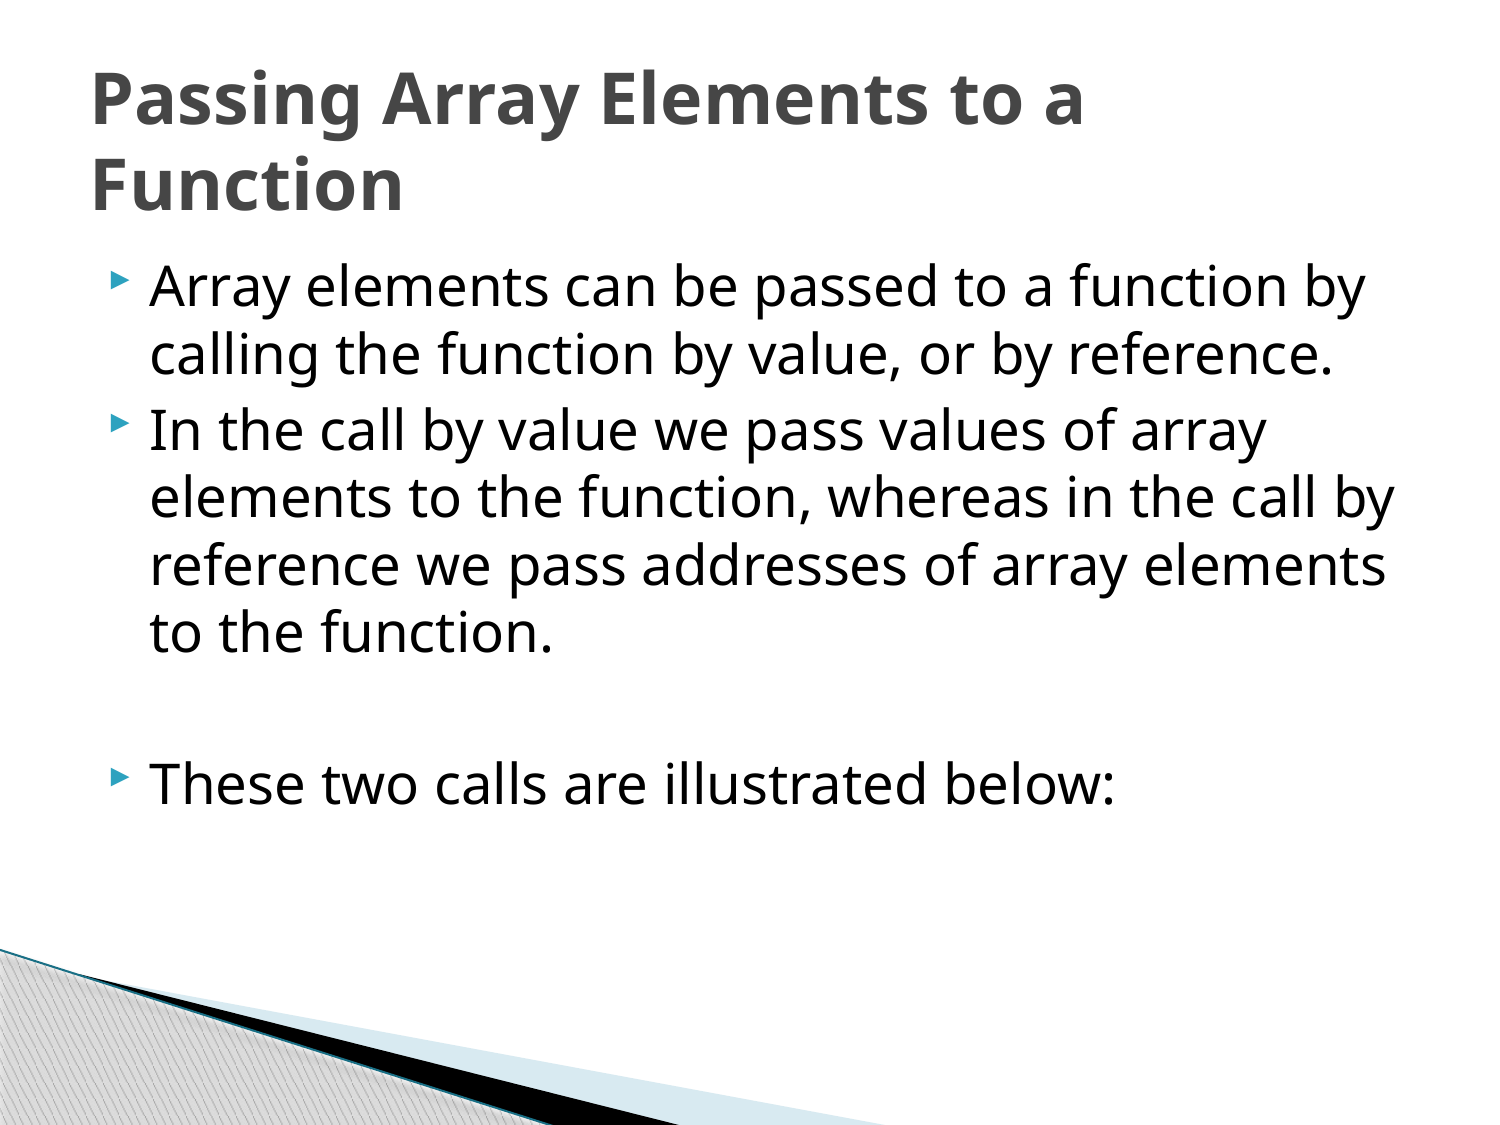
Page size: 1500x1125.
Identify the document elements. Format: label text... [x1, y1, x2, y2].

title Passing Array Elements to a Function [75, 45, 1425, 233]
list Array elements can be passed to a function by calling the function by value, or by reference. In the call by value we pass values of array elements to the function, whereas in the call by reference we pass addresses of array elements to the function. These two calls are illustrated below: [75, 243, 1425, 986]
